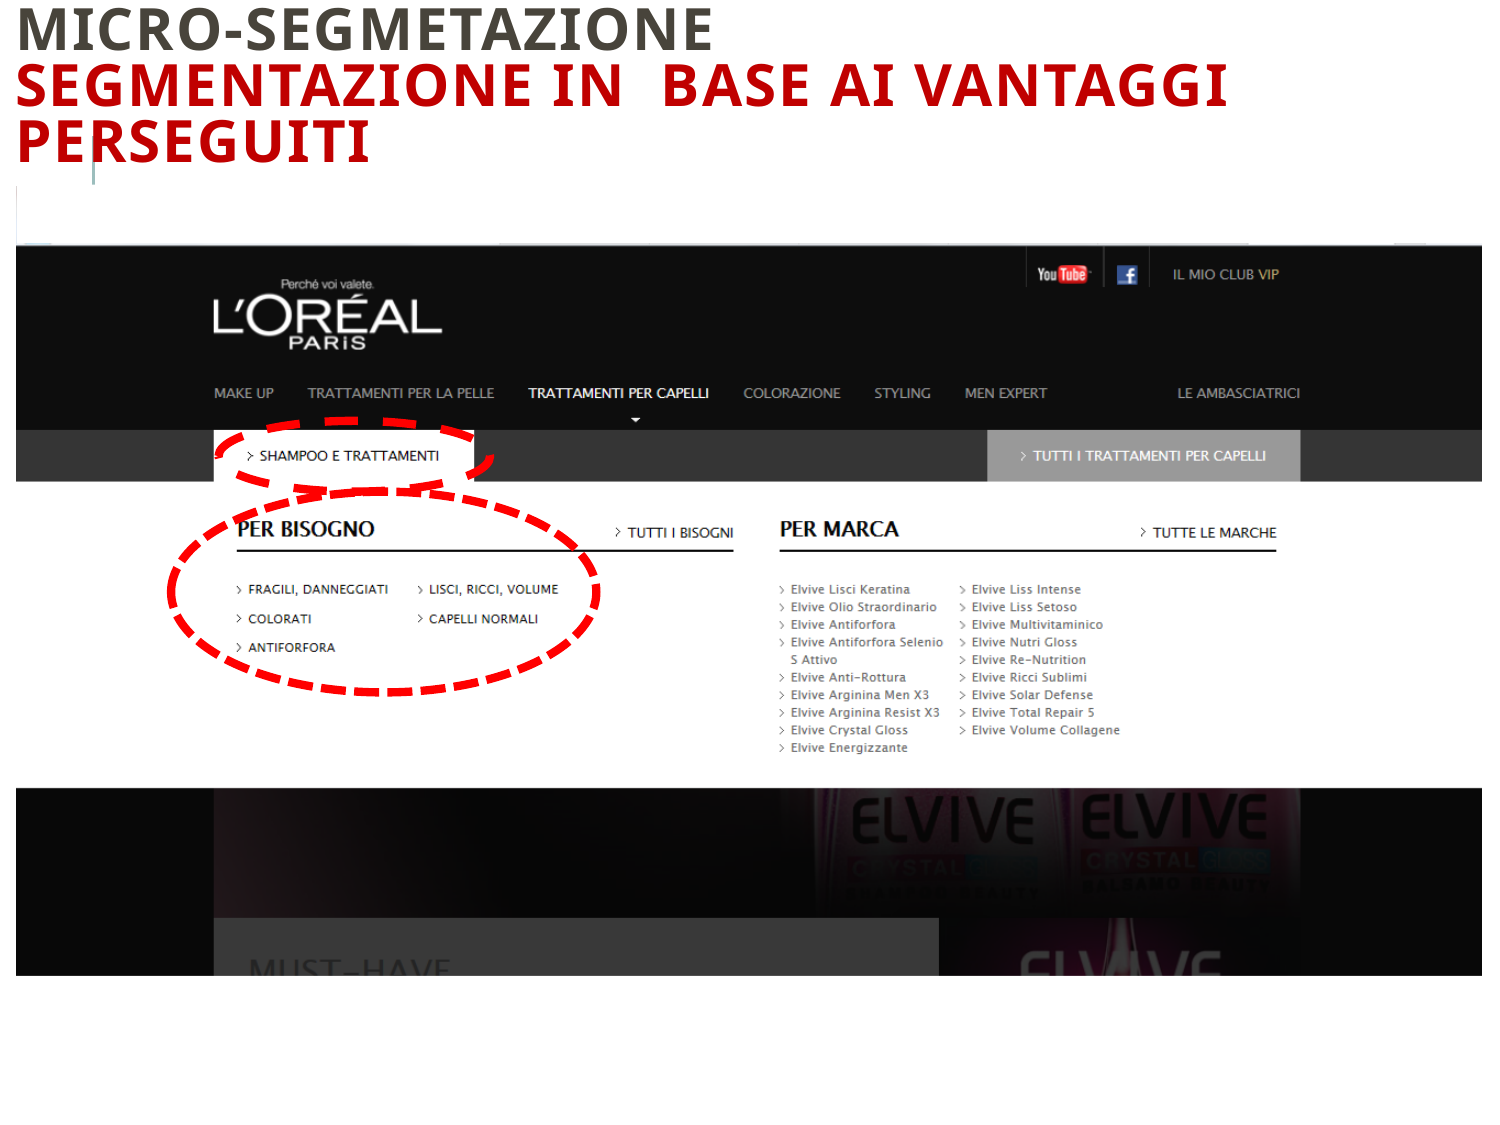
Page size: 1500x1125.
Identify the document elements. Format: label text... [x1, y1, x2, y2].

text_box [15, 184, 1500, 1036]
title MICRO-SEGMETAZIONE Segmentazione in base ai vantaggi perseguiti [0, 0, 1500, 184]
